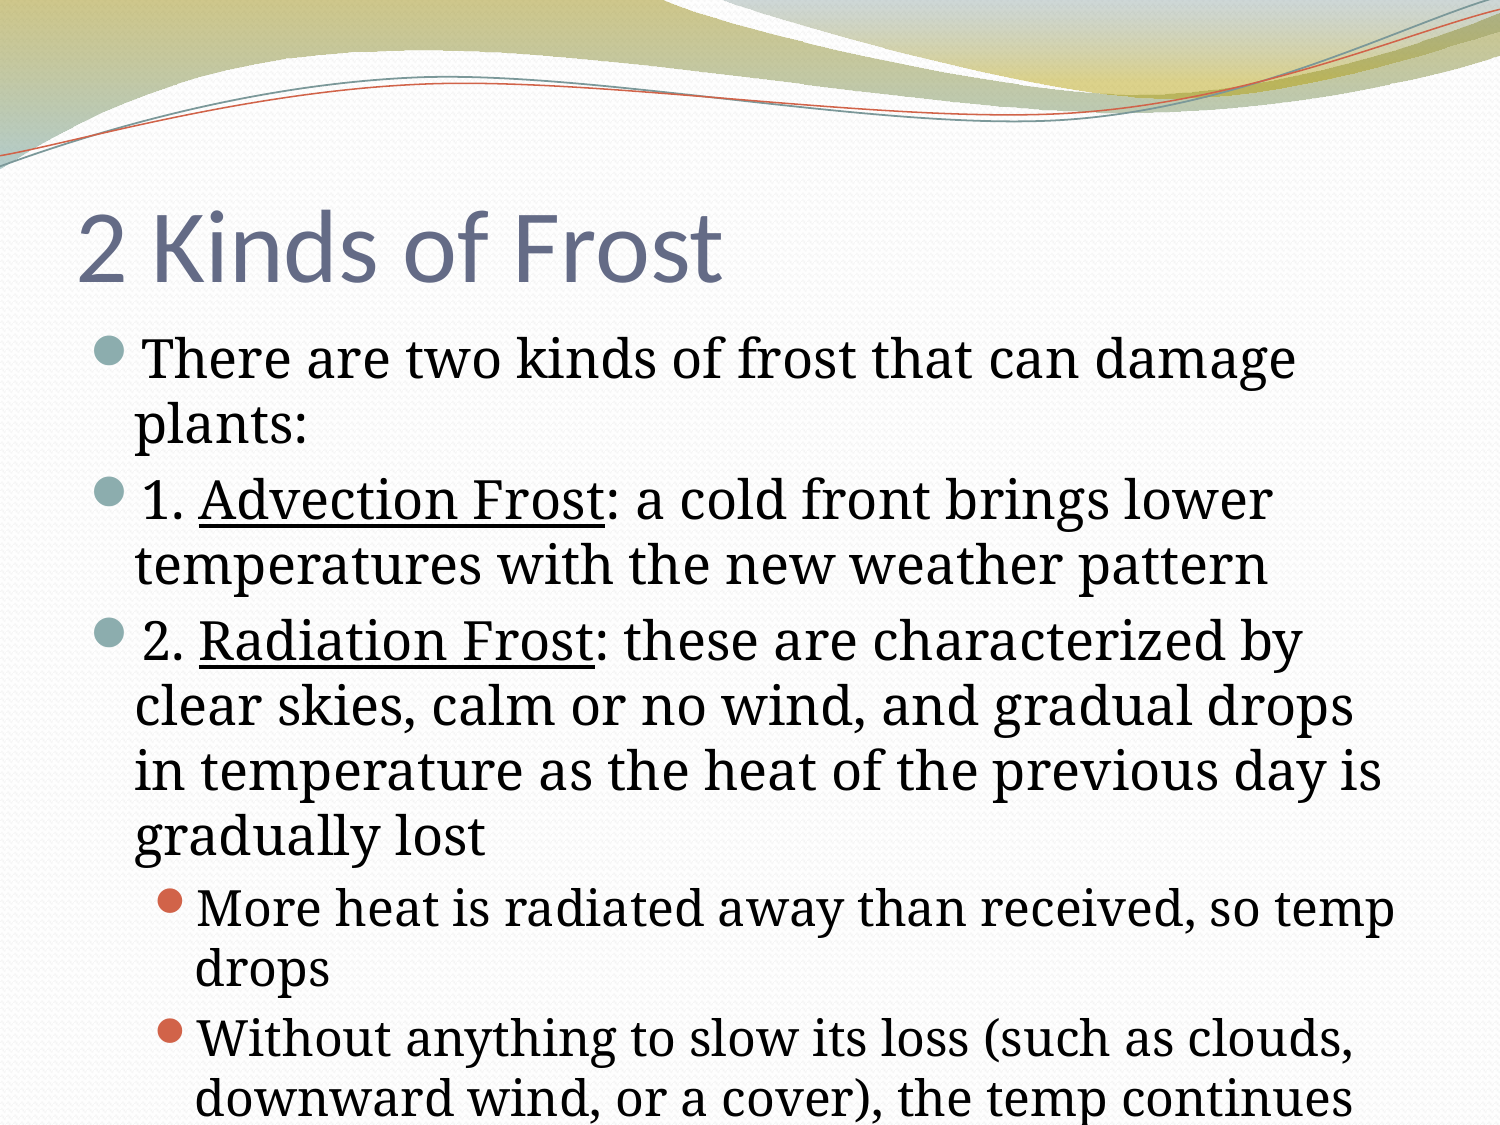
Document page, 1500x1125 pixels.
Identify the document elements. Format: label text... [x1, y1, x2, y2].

list There are two kinds of frost that can damage plants: 1. Advection Frost: a cold front brings lower temperatures with the new weather pattern 2. Radiation Frost: these are characterized by clear skies, calm or no wind, and gradual drops in temperature as the heat of the previous day is gradually lost More heat is radiated away than received, so temp drops Without anything to slow its loss (such as clouds, downward wind, or a cover), the temp continues to drop [75, 317, 1425, 1038]
title 2 Kinds of Frost [75, 115, 1425, 303]
